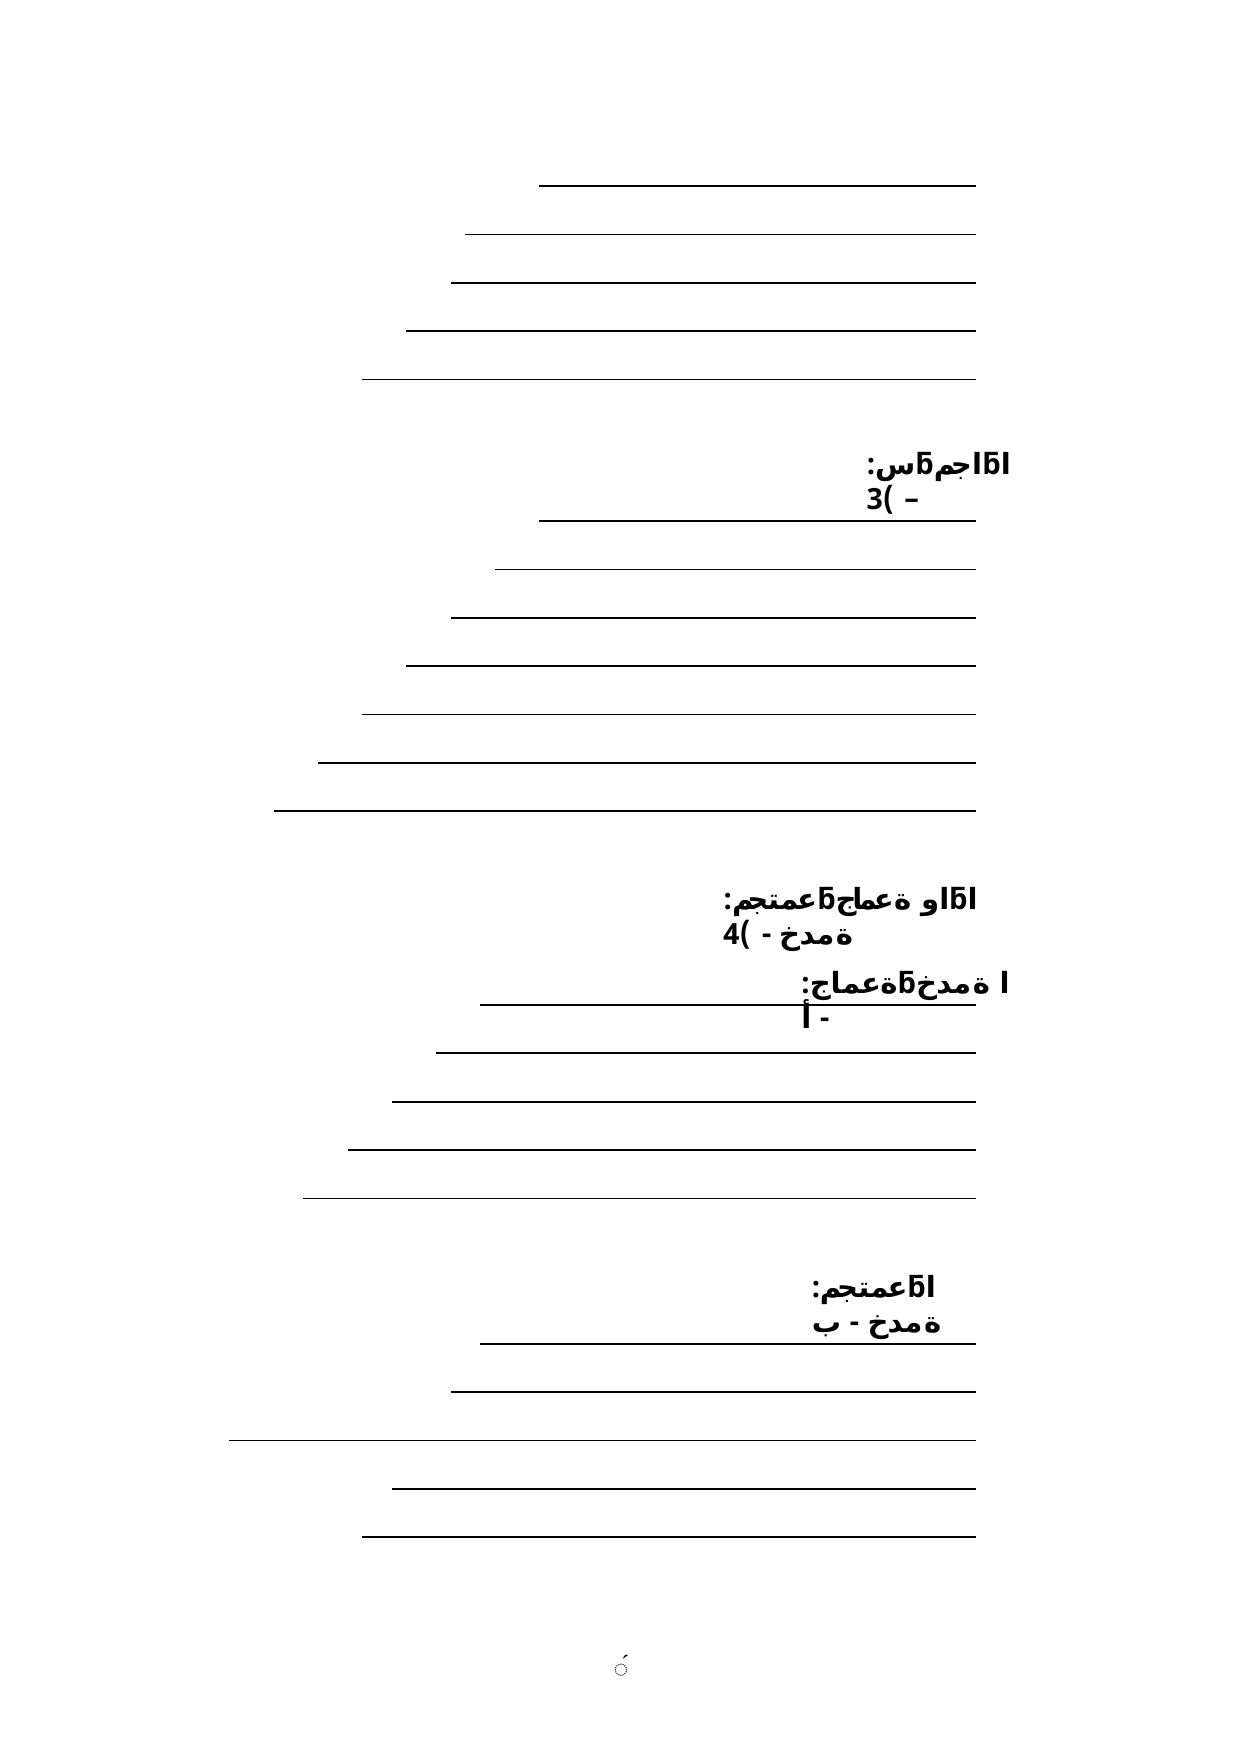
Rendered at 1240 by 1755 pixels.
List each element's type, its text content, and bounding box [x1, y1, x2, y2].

text_box :عمتجمƃاو ةعماجƃا ةمدخ - )4 :ةعماجƃا ةمدخ - أ [721, 880, 1020, 1034]
text_box :عمتجمƃا ةمدخ - ب [809, 1268, 1011, 1338]
text_box :سƃاجمƃا – )3 [864, 445, 1020, 516]
text_box ́ [611, 1652, 629, 1682]
